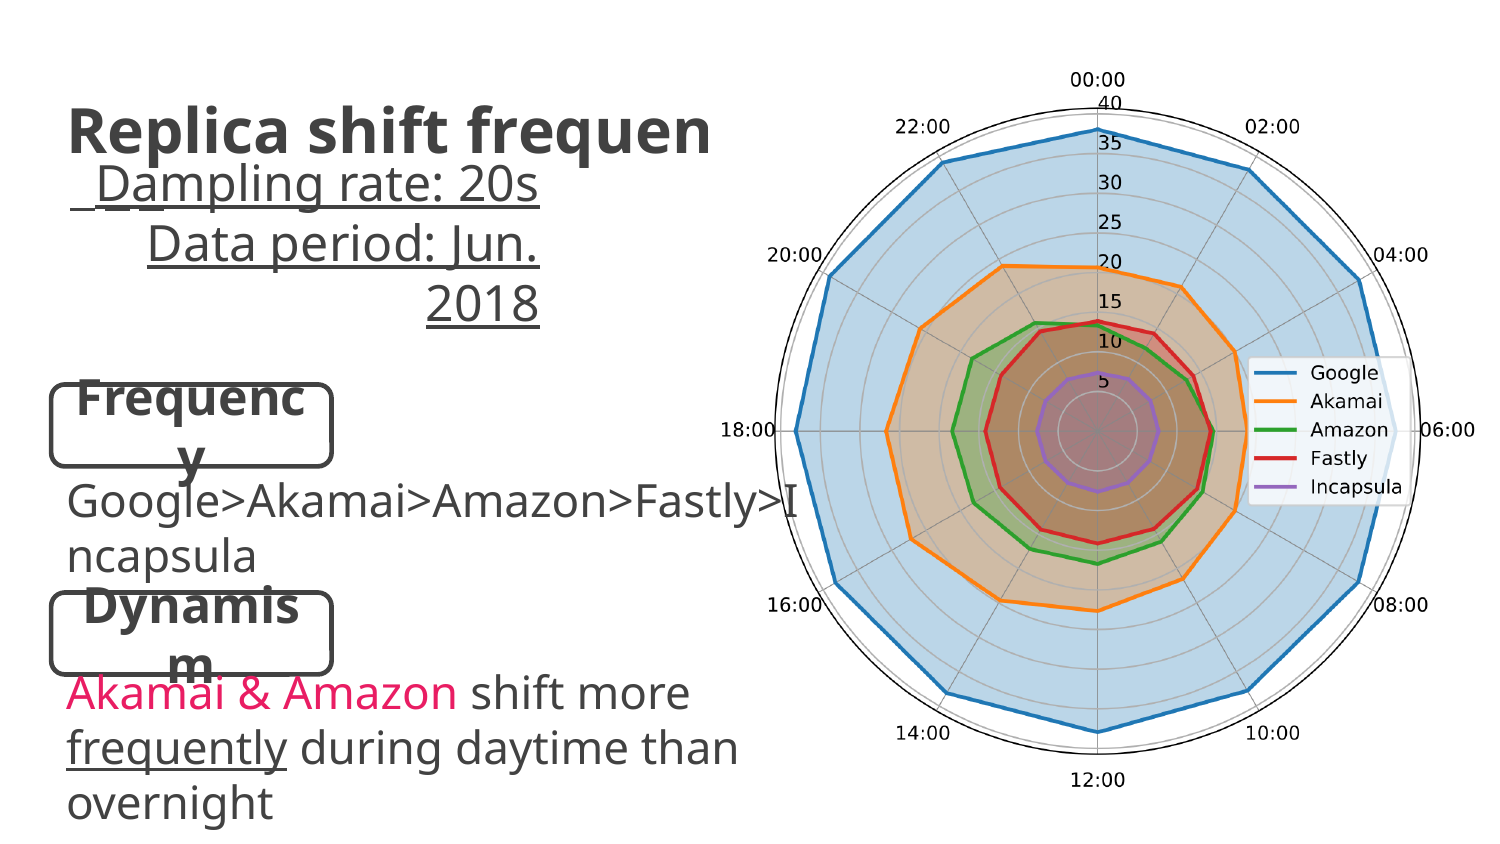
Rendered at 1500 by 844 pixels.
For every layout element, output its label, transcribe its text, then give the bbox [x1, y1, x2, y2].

list Akamai & Amazon shift more frequently during daytime than overnight [51, 685, 705, 807]
list Google>Akamai>Amazon>Fastly>Incapsula [51, 466, 703, 587]
list Dampling rate: 20s Data period: Jun. 2018 [51, 181, 555, 302]
text_box Dynamism [51, 592, 332, 675]
text_box Frequency [51, 384, 332, 467]
picture [708, 60, 1489, 802]
title Replica shift frequency [51, 61, 706, 182]
